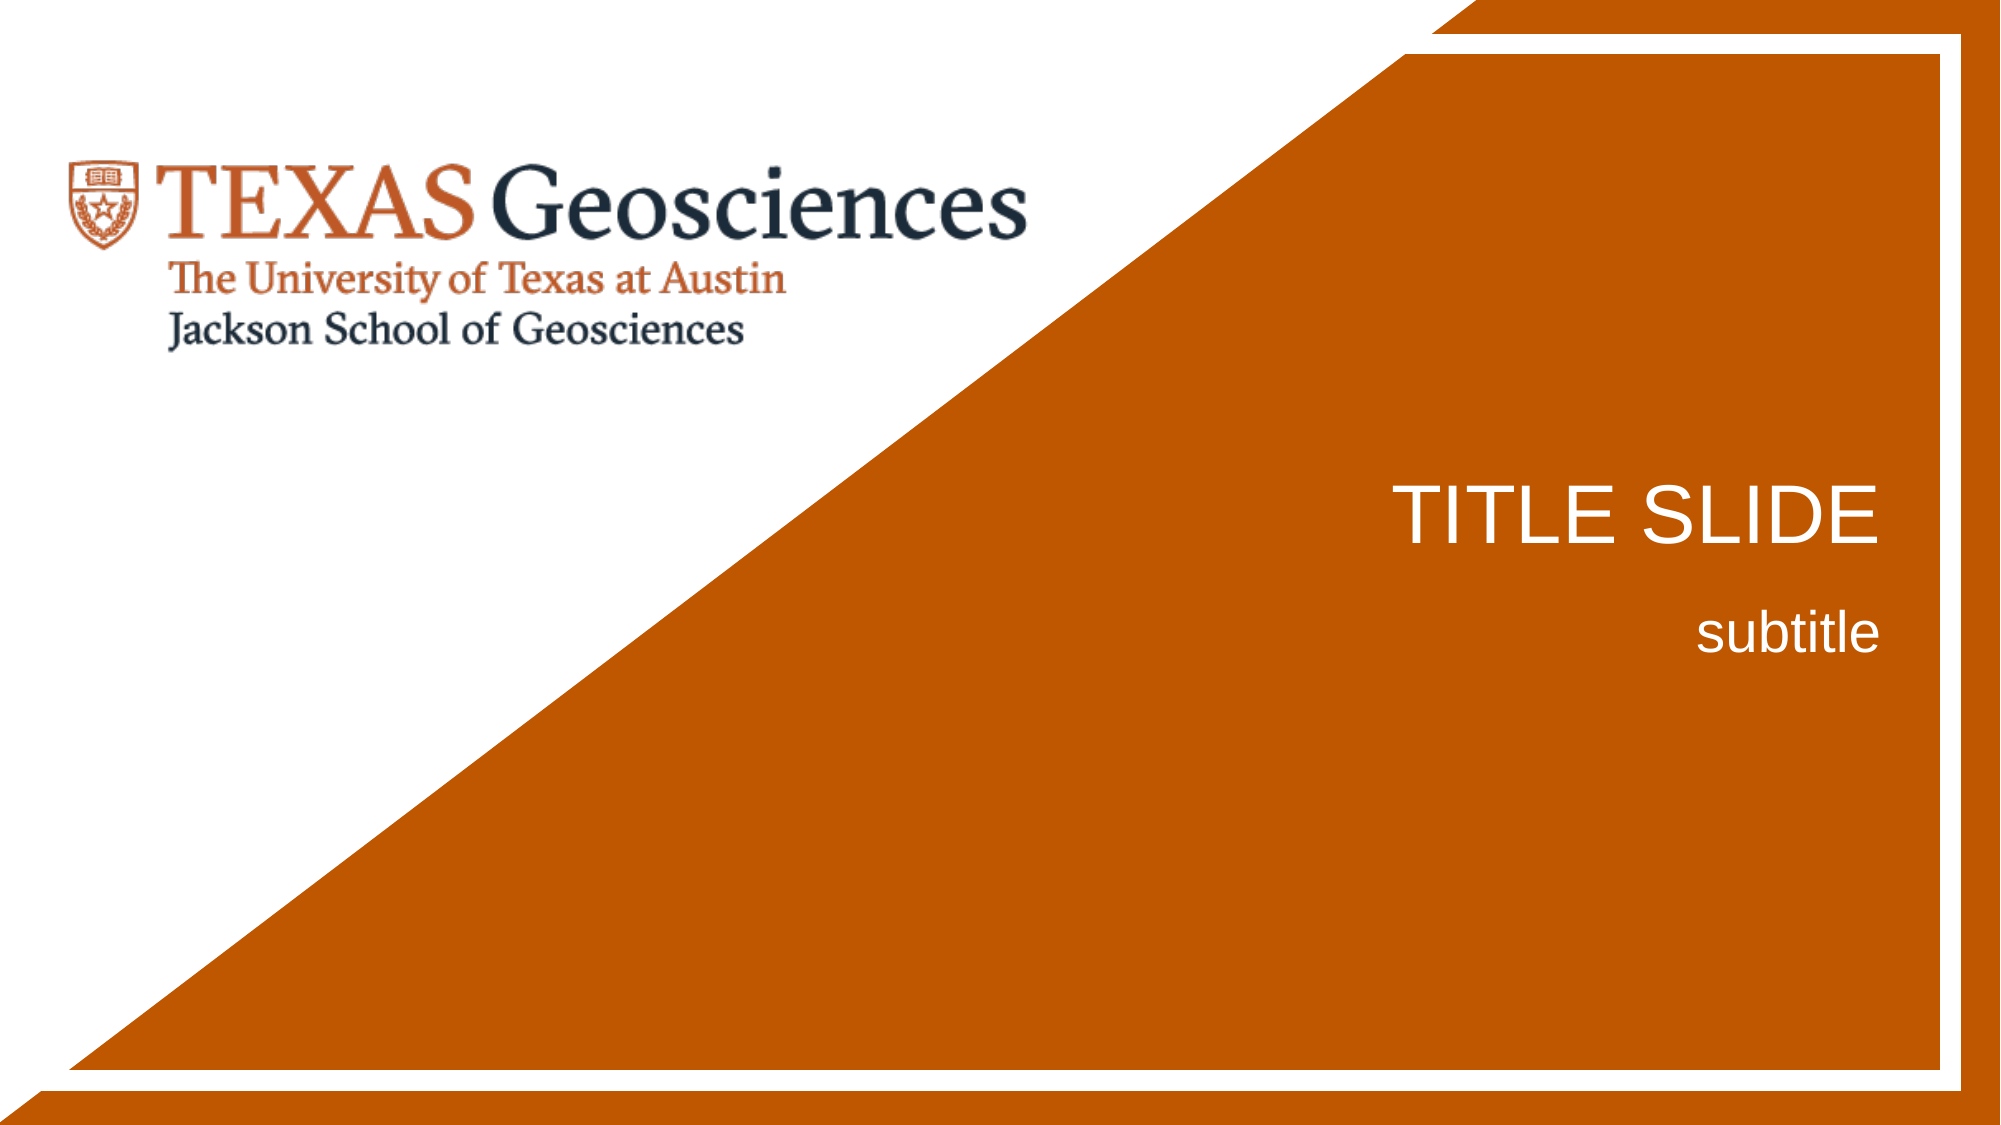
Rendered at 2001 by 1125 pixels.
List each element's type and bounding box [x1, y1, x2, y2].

picture [0, 70, 1097, 442]
text_box [0, 0, 2000, 1125]
text_box [48, 43, 1952, 1082]
